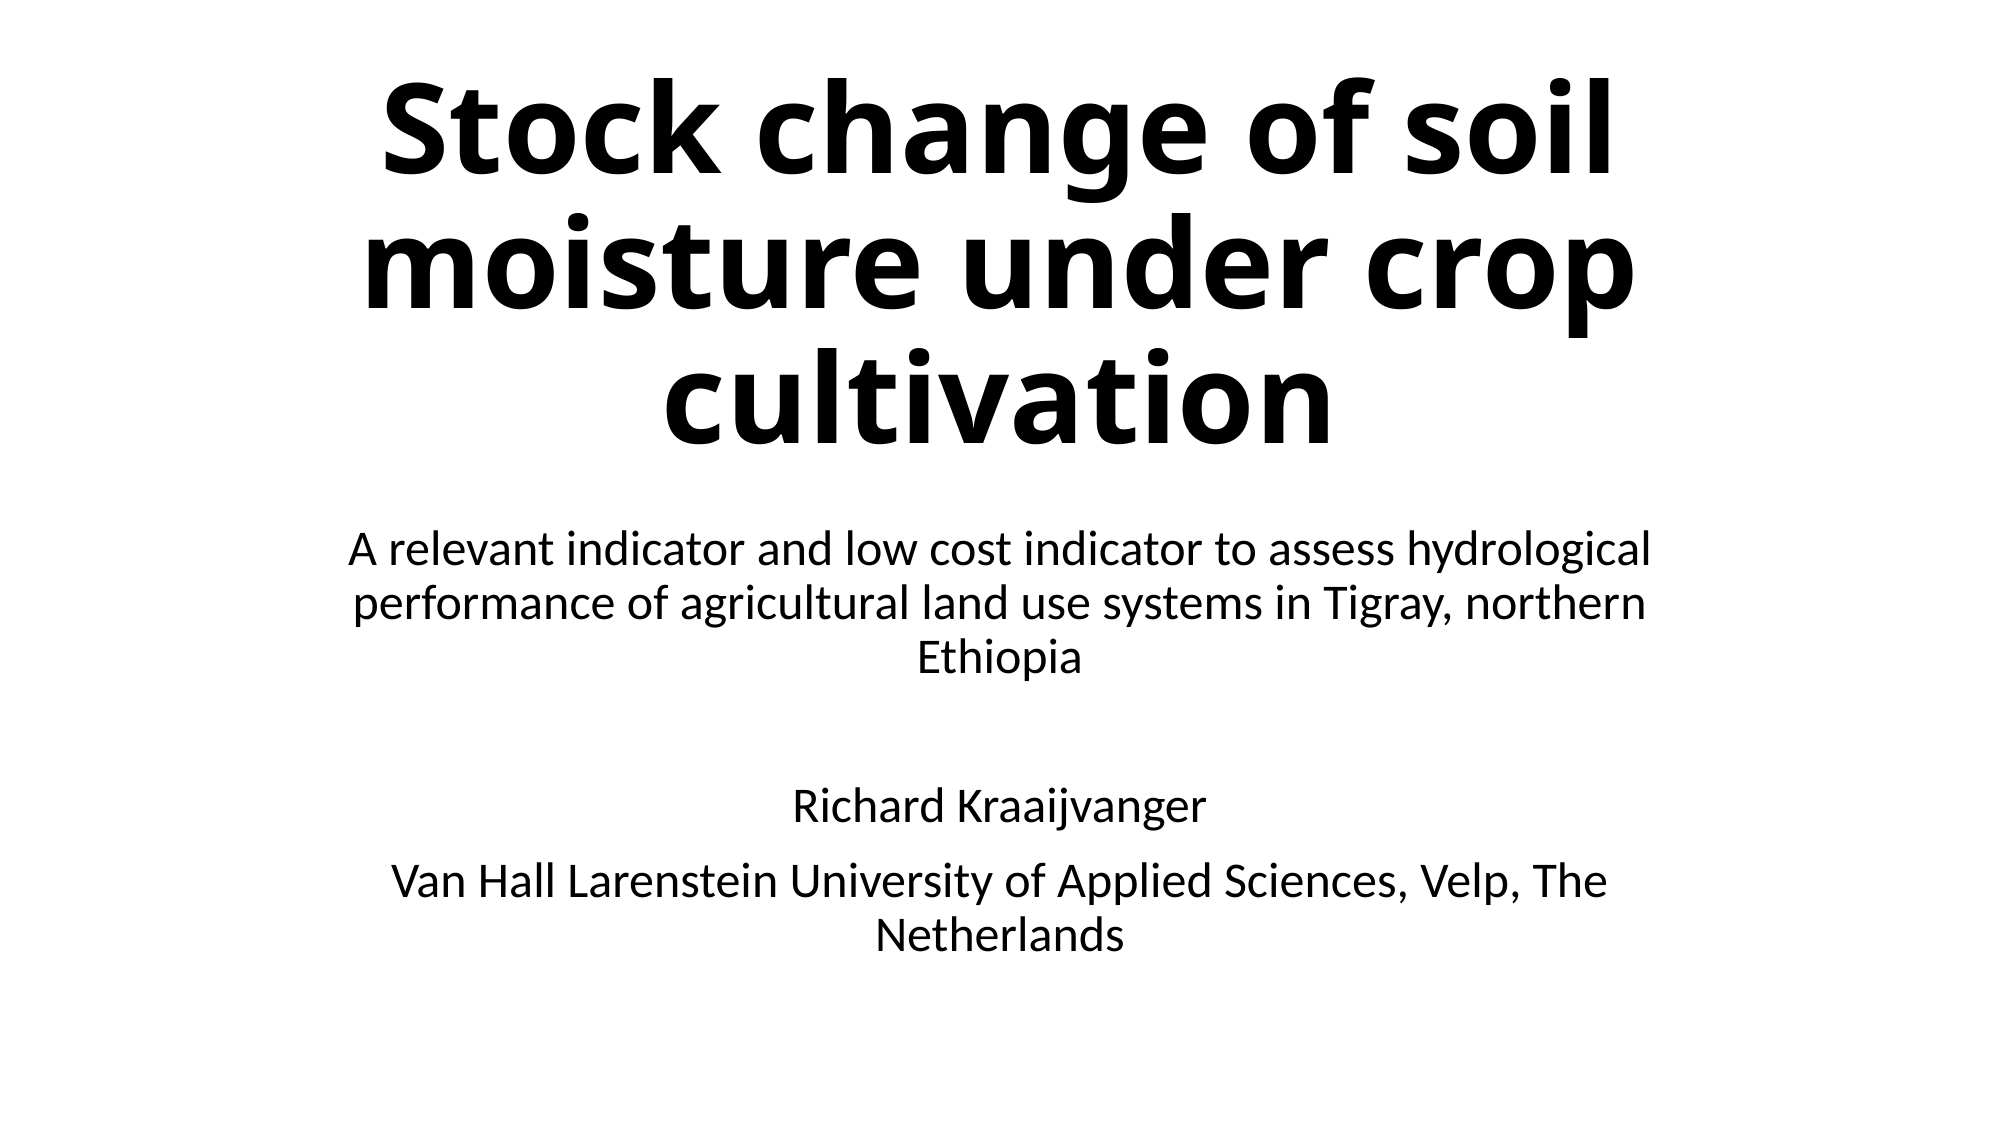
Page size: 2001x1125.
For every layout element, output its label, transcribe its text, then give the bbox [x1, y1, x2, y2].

subtitle A relevant indicator and low cost indicator to assess hydrological performance of agricultural land use systems in Tigray, northern Ethiopia Richard Kraaijvanger Van Hall Larenstein University of Applied Sciences, Velp, The Netherlands [249, 514, 1750, 979]
title Stock change of soil moisture under crop cultivation [249, 86, 1750, 479]
